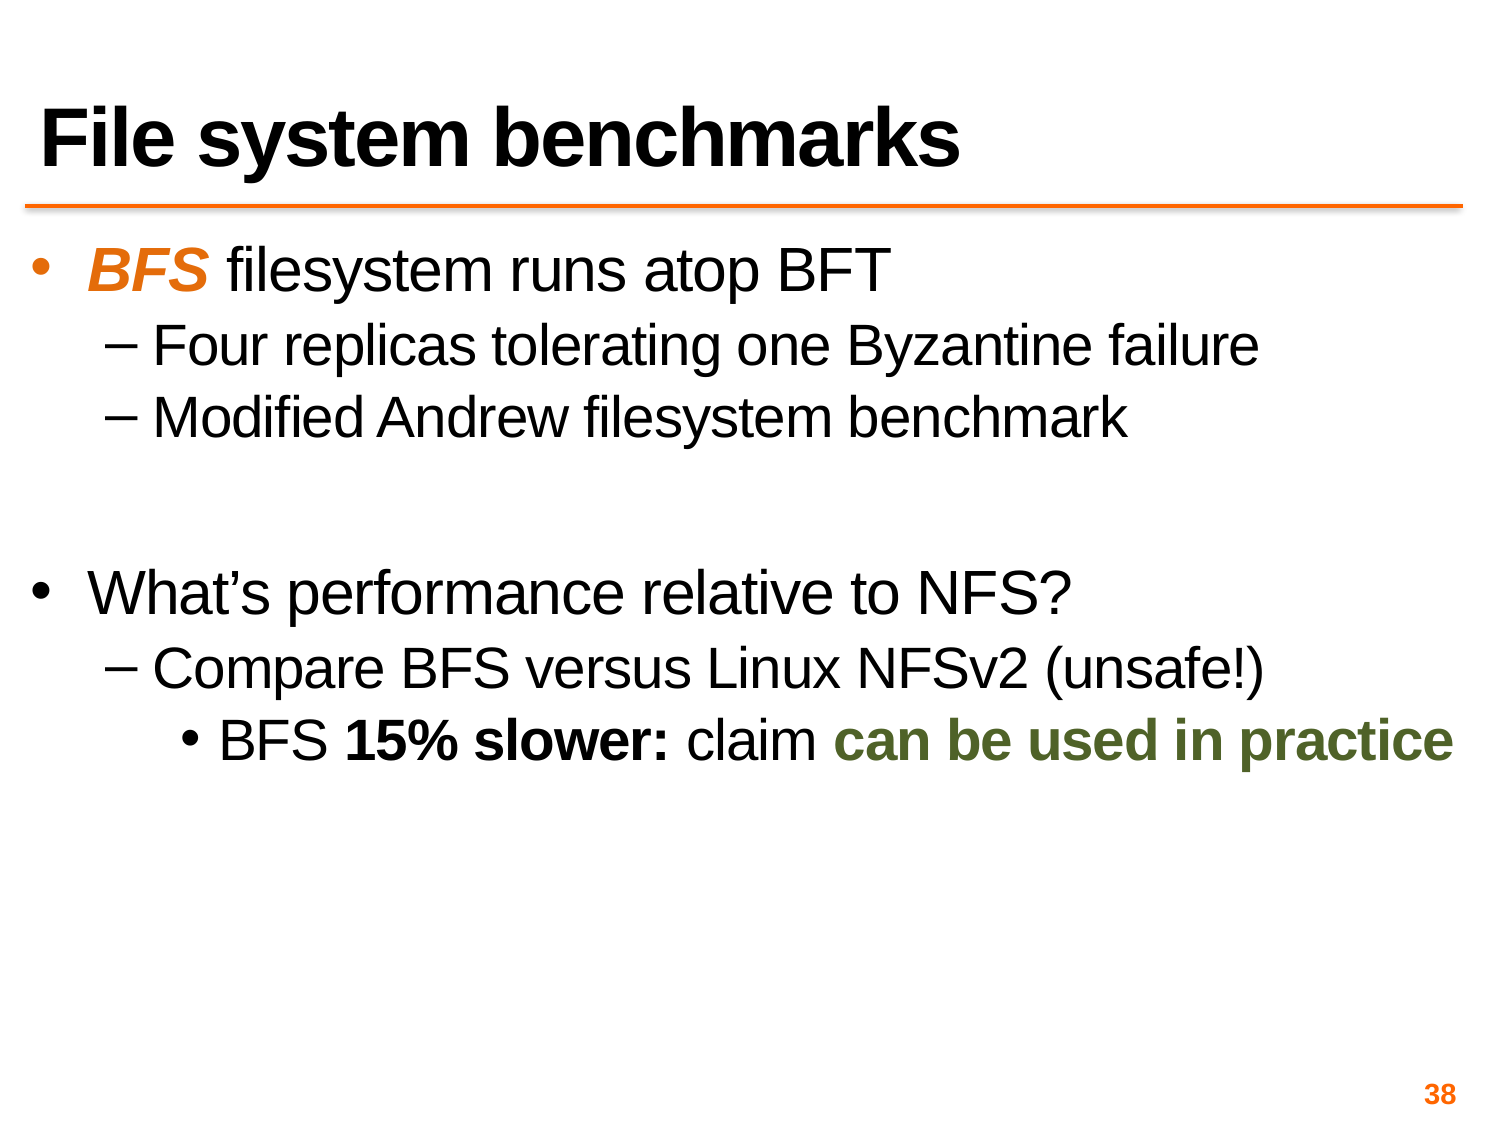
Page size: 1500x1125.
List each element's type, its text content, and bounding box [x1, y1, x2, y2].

slide_number 38 [1112, 1074, 1463, 1110]
title File system benchmarks [24, 15, 1463, 191]
list BFS filesystem runs atop BFT Four replicas tolerating one Byzantine failure Modified Andrew filesystem benchmark What’s performance relative to NFS? Compare BFS versus Linux NFSv2 (unsafe!) BFS 15% slower: claim can be used in practice [24, 237, 1463, 1060]
